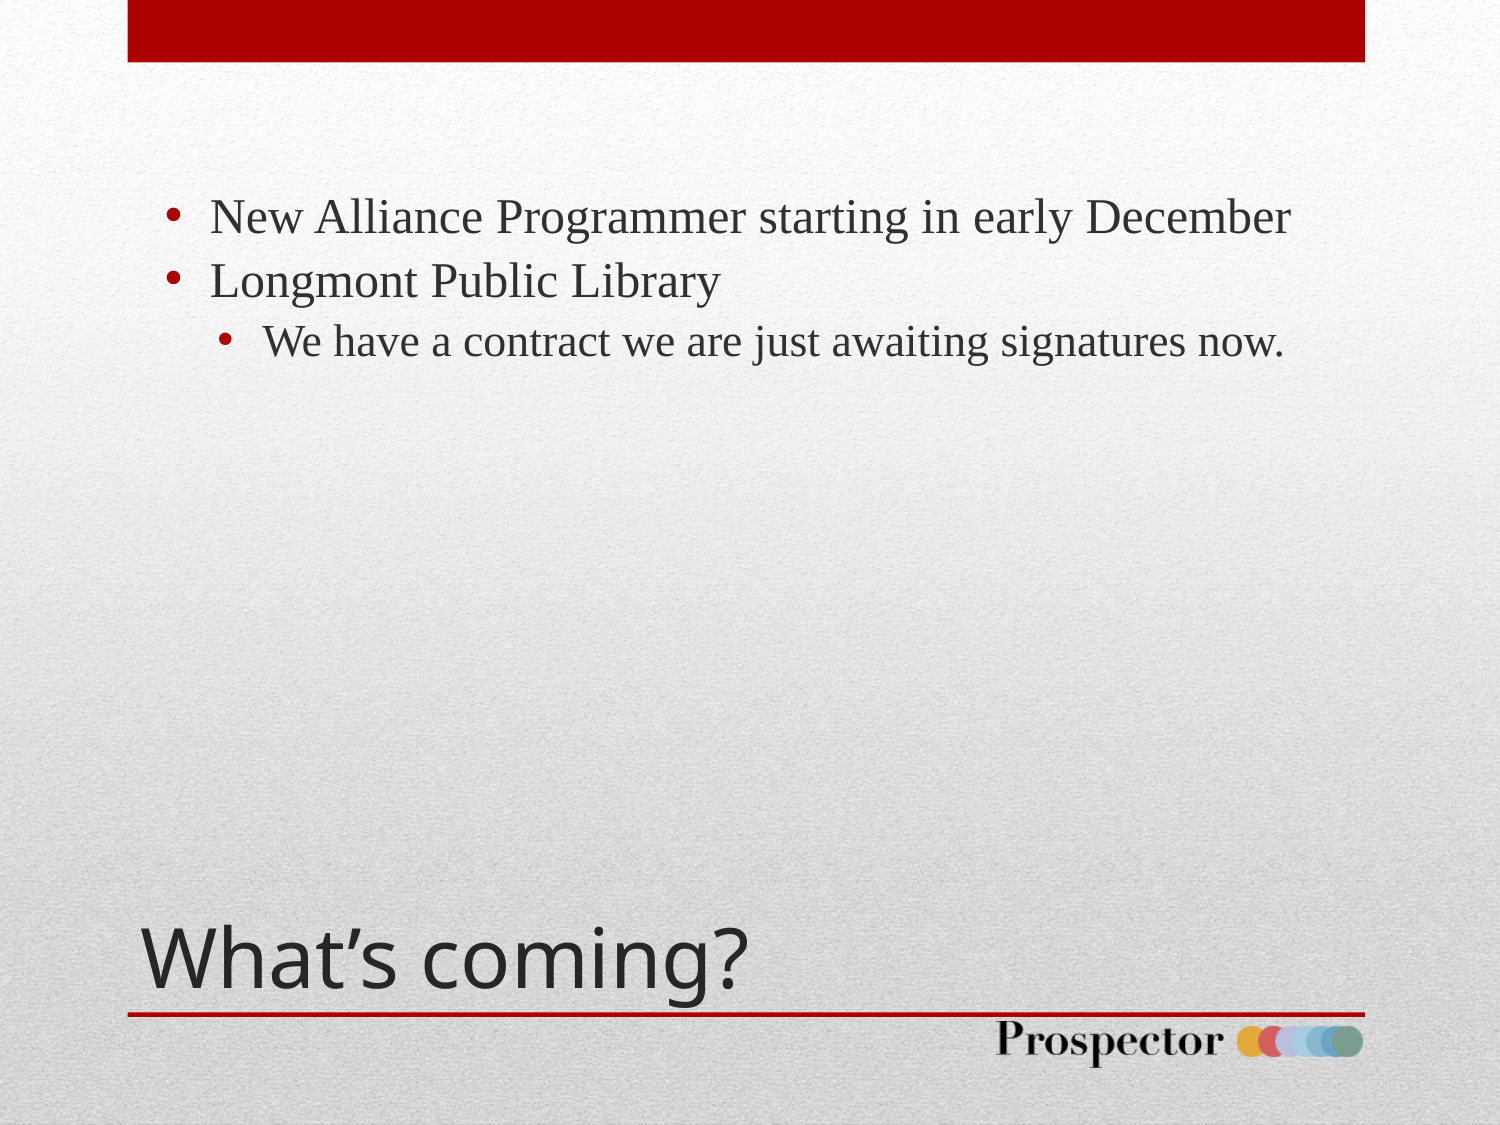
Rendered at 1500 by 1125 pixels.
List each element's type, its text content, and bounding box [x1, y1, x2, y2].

picture [994, 1021, 1364, 1069]
text_box New Alliance Programmer starting in early December Longmont Public Library We have a contract we are just awaiting signatures now. [150, 112, 1388, 750]
title What’s coming? [125, 787, 1238, 1013]
